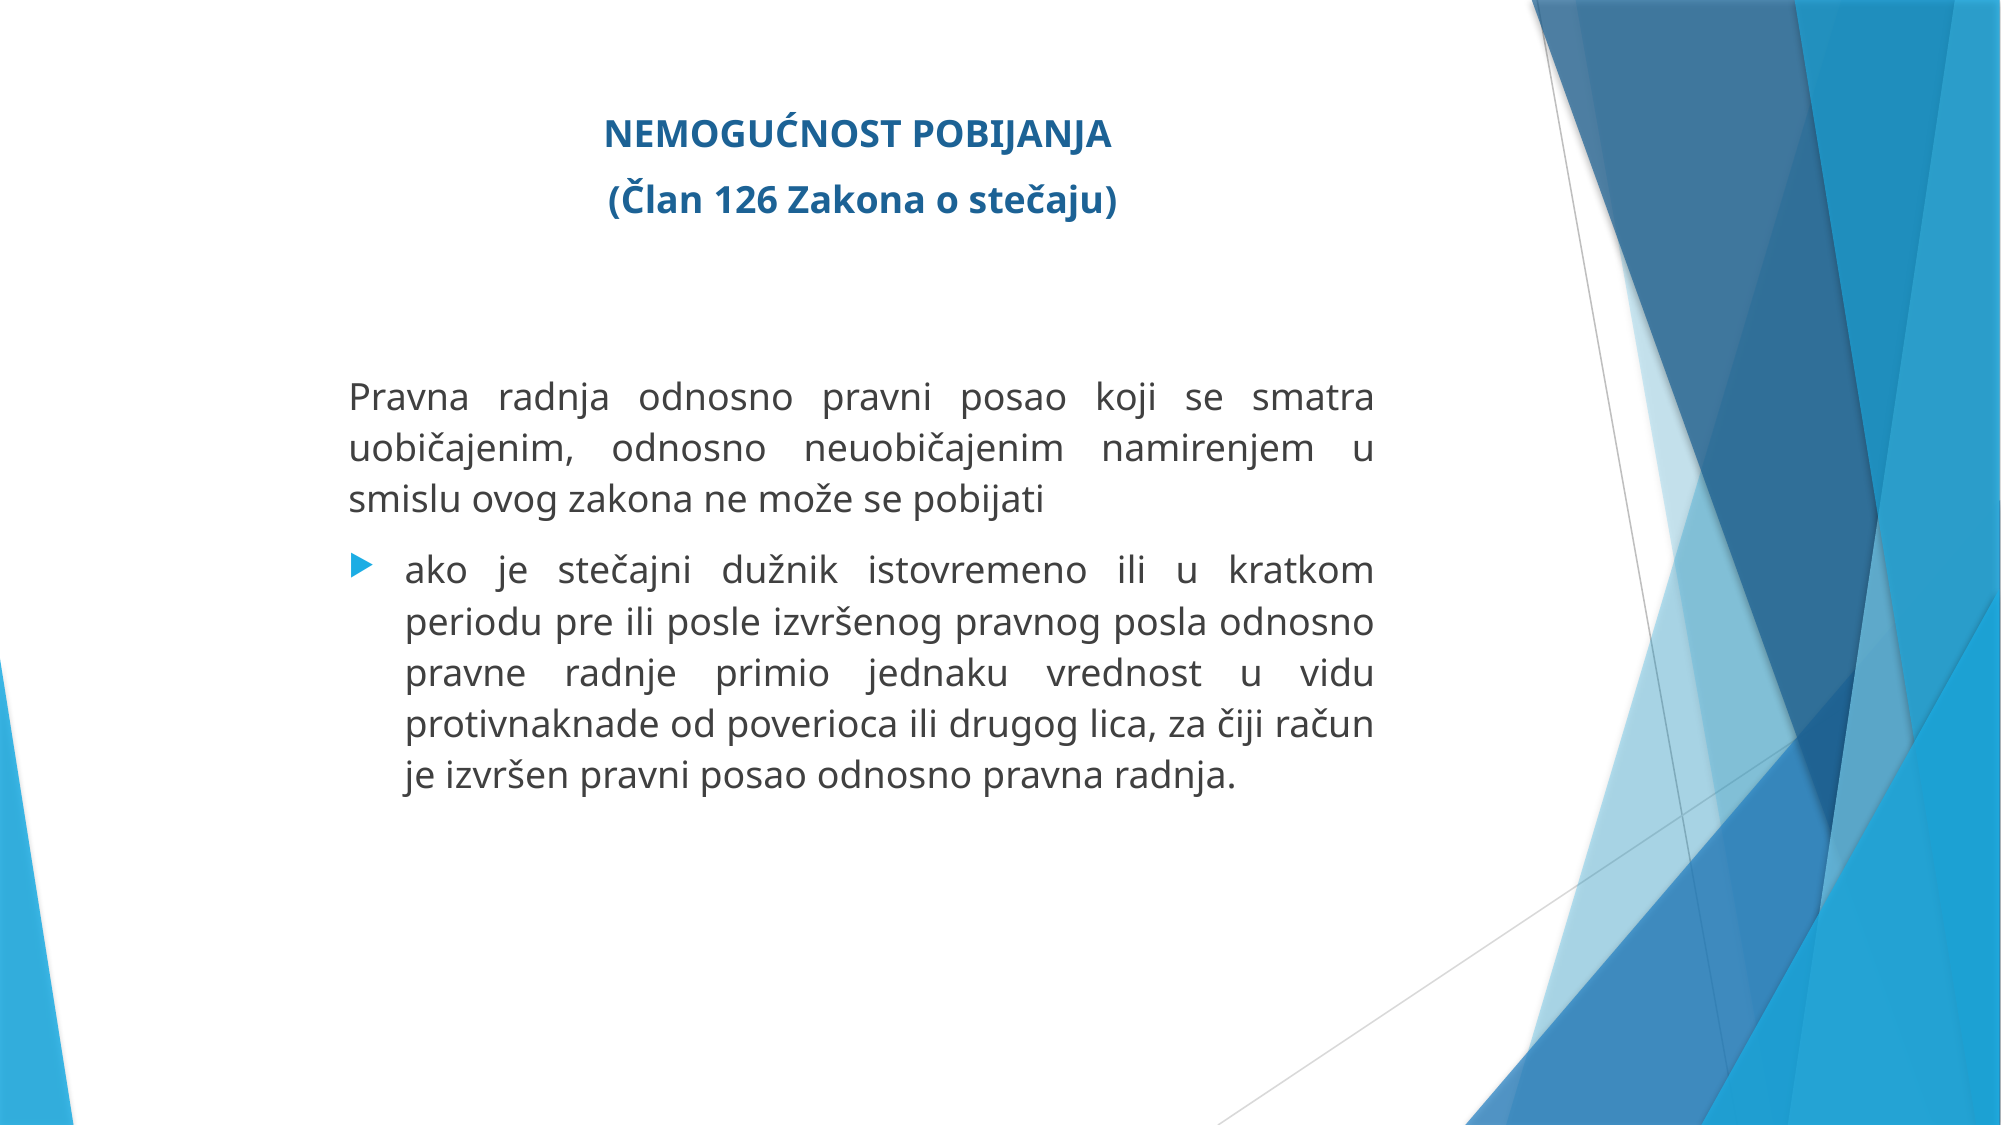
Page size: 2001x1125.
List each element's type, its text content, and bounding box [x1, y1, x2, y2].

text_box NEMOGUĆNOST POBIJANJA (Član 126 Zakona o stečaju) [527, 102, 1198, 228]
list Pravna radnja odnosno pravni posao koji se smatra uobičajenim, odnosno neuobičajenim namirenjem u smislu ovog zakona ne može se pobijati ako je stečajni dužnik istovremeno ili u kratkom periodu pre ili posle izvršenog pravnog posla odnosno pravne radnje primio jednaku vrednost u vidu protivnaknade od poverioca ili drugog lica, za čiji račun je izvršen pravni posao odnosno pravna radnja. [333, 290, 1391, 991]
